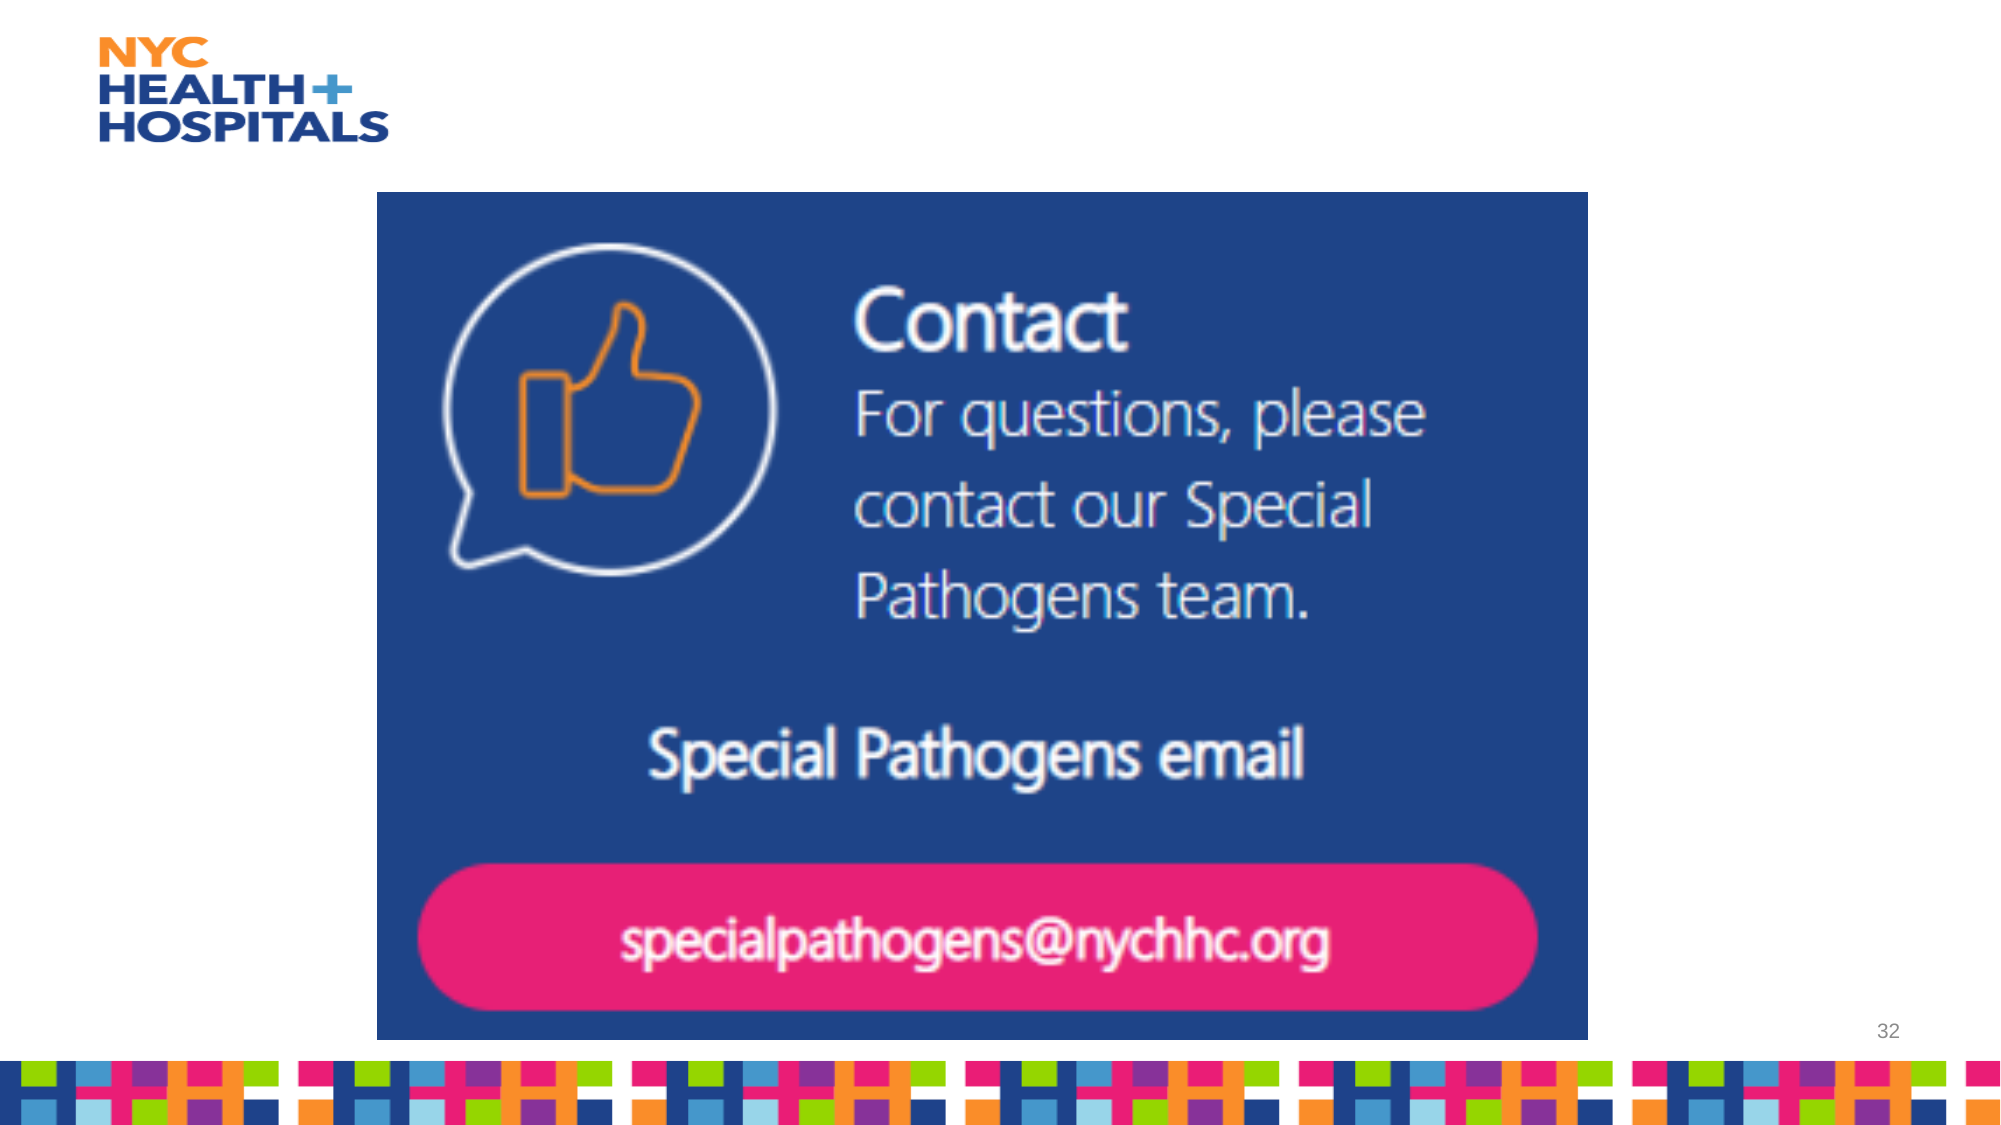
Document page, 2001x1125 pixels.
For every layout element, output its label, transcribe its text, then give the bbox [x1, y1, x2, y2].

picture [0, 0, 2001, 1125]
slide_number 32 [1433, 1000, 1900, 1061]
